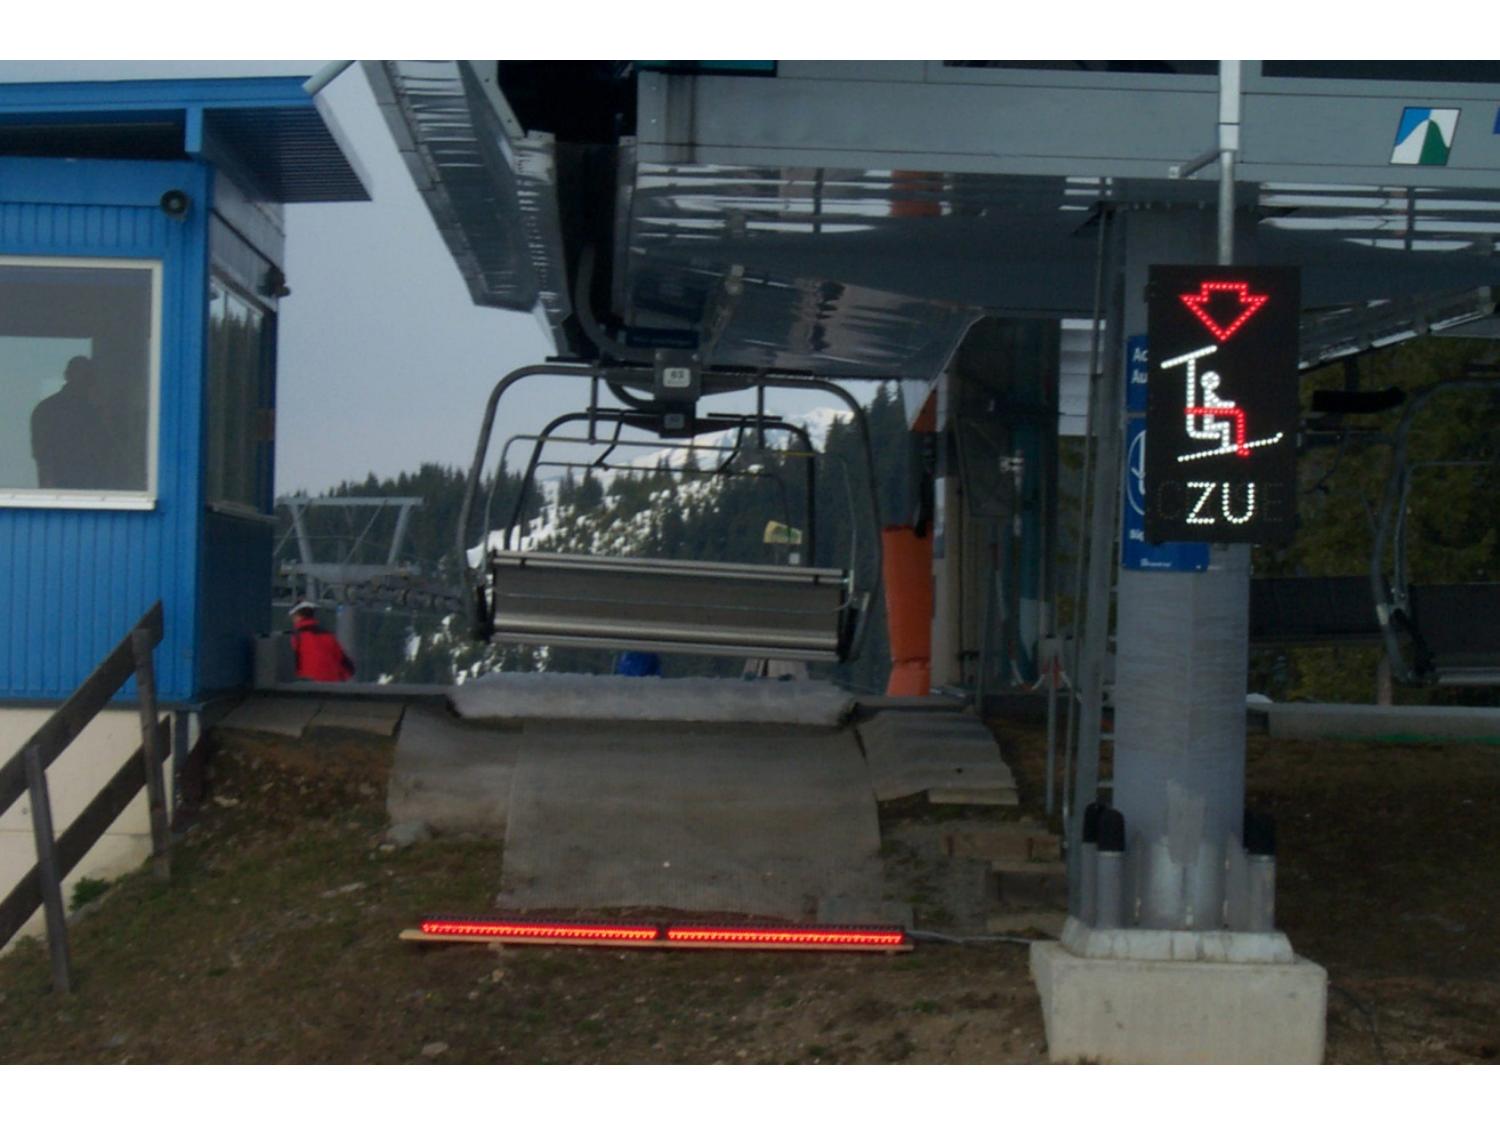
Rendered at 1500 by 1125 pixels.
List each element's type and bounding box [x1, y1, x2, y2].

picture [0, 59, 1500, 1065]
